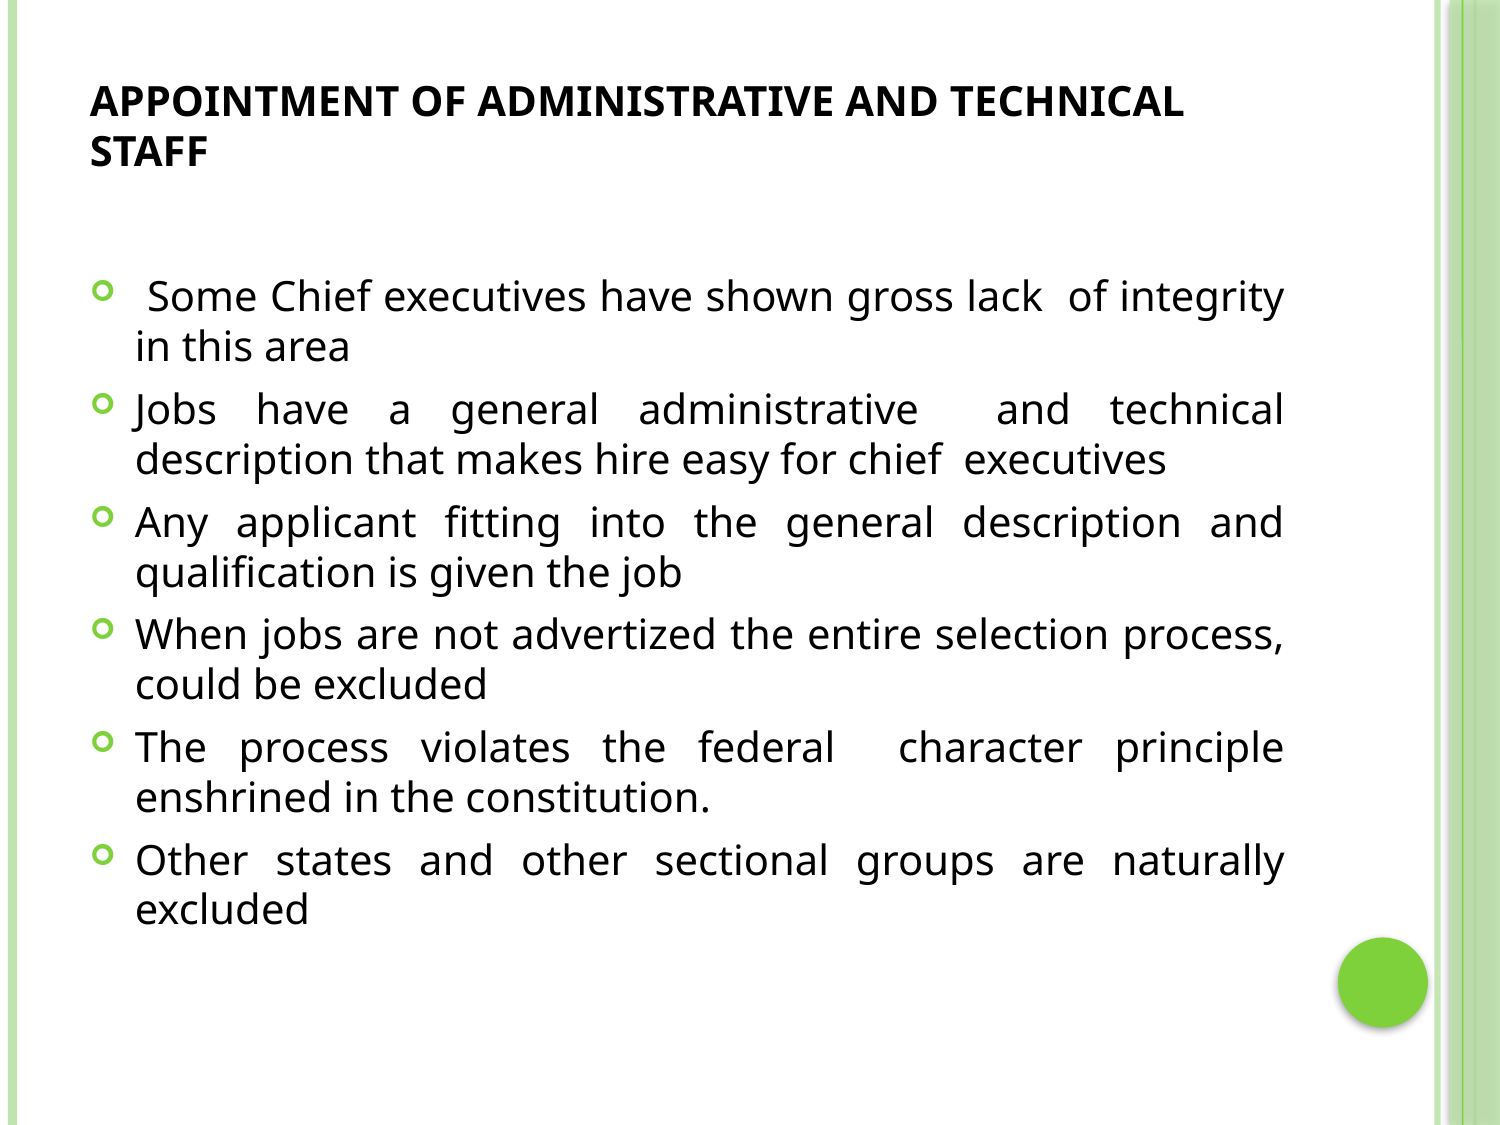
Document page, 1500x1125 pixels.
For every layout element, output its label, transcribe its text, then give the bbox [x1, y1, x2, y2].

list Some Chief executives have shown gross lack of integrity in this area Jobs have a general administrative and technical description that makes hire easy for chief executives Any applicant fitting into the general description and qualification is given the job When jobs are not advertized the entire selection process, could be excluded The process violates the federal character principle enshrined in the constitution. Other states and other sectional groups are naturally excluded [75, 262, 1300, 1062]
title APPOINTMENT OF ADMINISTRATIVE AND TECHNICAL STAFF [75, 45, 1300, 233]
